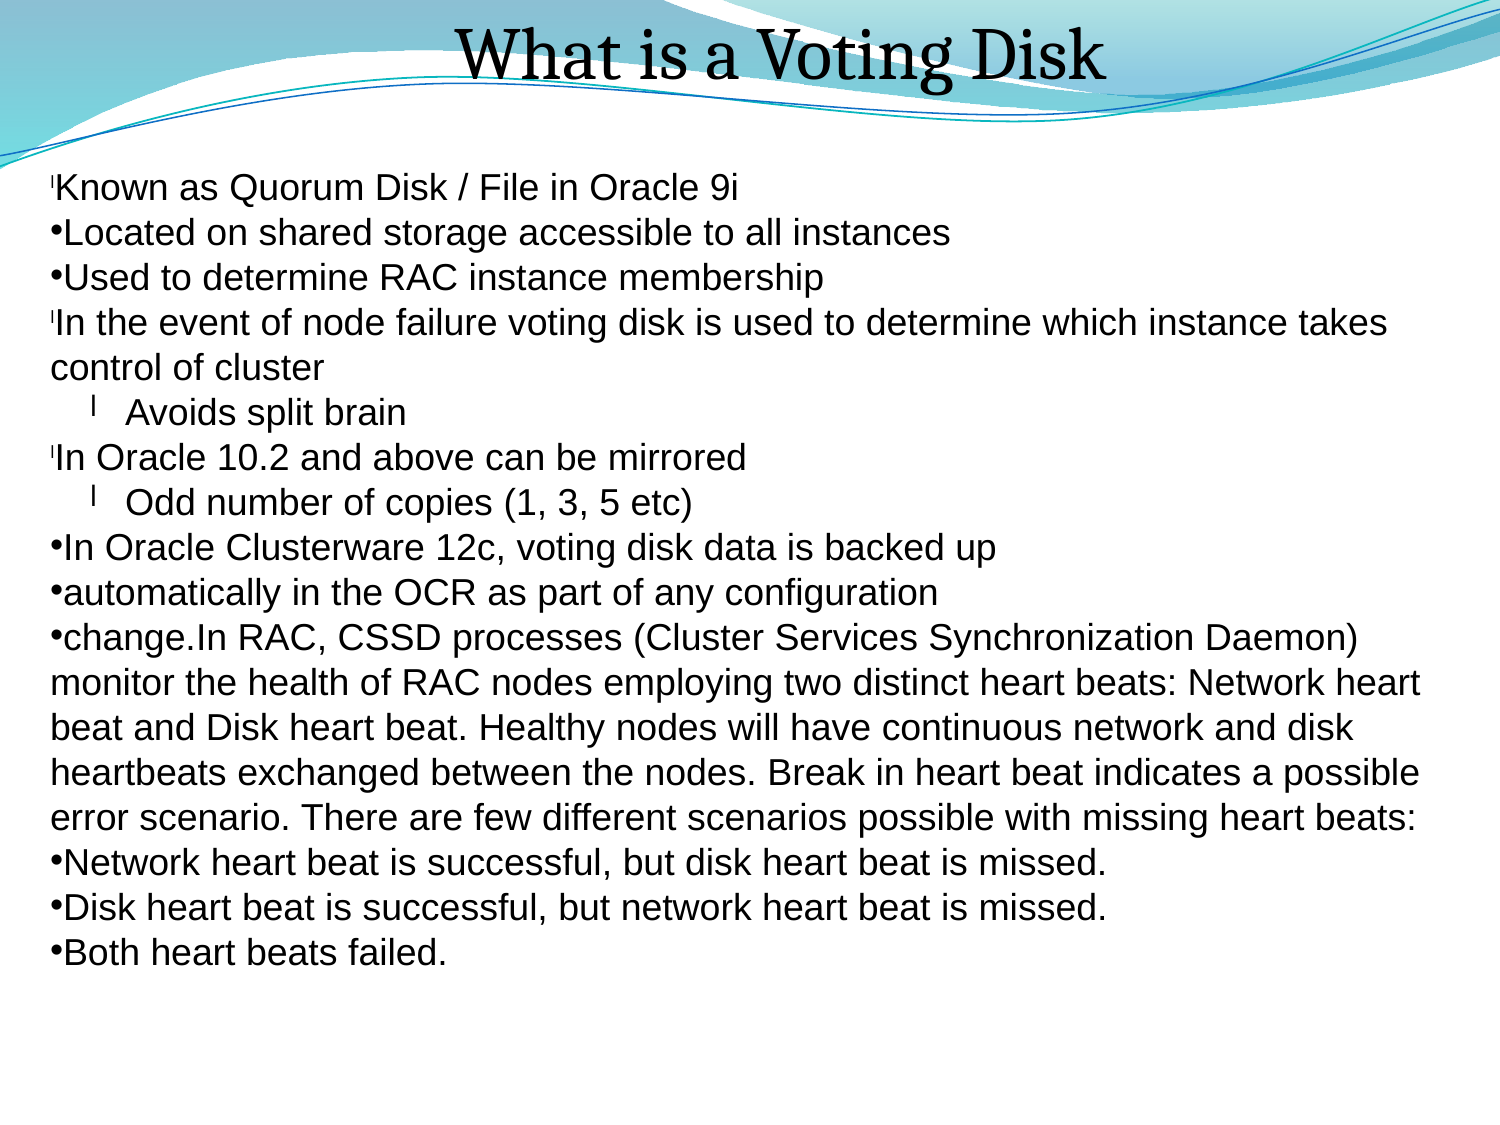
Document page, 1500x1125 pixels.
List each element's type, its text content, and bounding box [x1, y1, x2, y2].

text_box What is a Voting Disk [124, 12, 1437, 140]
text_box Known as Quorum Disk / File in Oracle 9i Located on shared storage accessible to all instances Used to determine RAC instance membership In the event of node failure voting disk is used to determine which instance takes control of cluster Avoids split brain In Oracle 10.2 and above can be mirrored Odd number of copies (1, 3, 5 etc) In Oracle Clusterware 12c, voting disk data is backed up automatically in the OCR as part of any configuration change.In RAC, CSSD processes (Cluster Services Synchronization Daemon) monitor the health of RAC nodes employing two distinct heart beats: Network heart beat and Disk heart beat. Healthy nodes will have continuous network and disk heartbeats exchanged between the nodes. Break in heart beat indicates a possible error scenario. There are few different scenarios possible with missing heart beats: Network heart beat is successful, but disk heart beat is missed. Disk heart beat is successful, but network heart beat is missed. Both heart beats failed. [50, 162, 1437, 1075]
